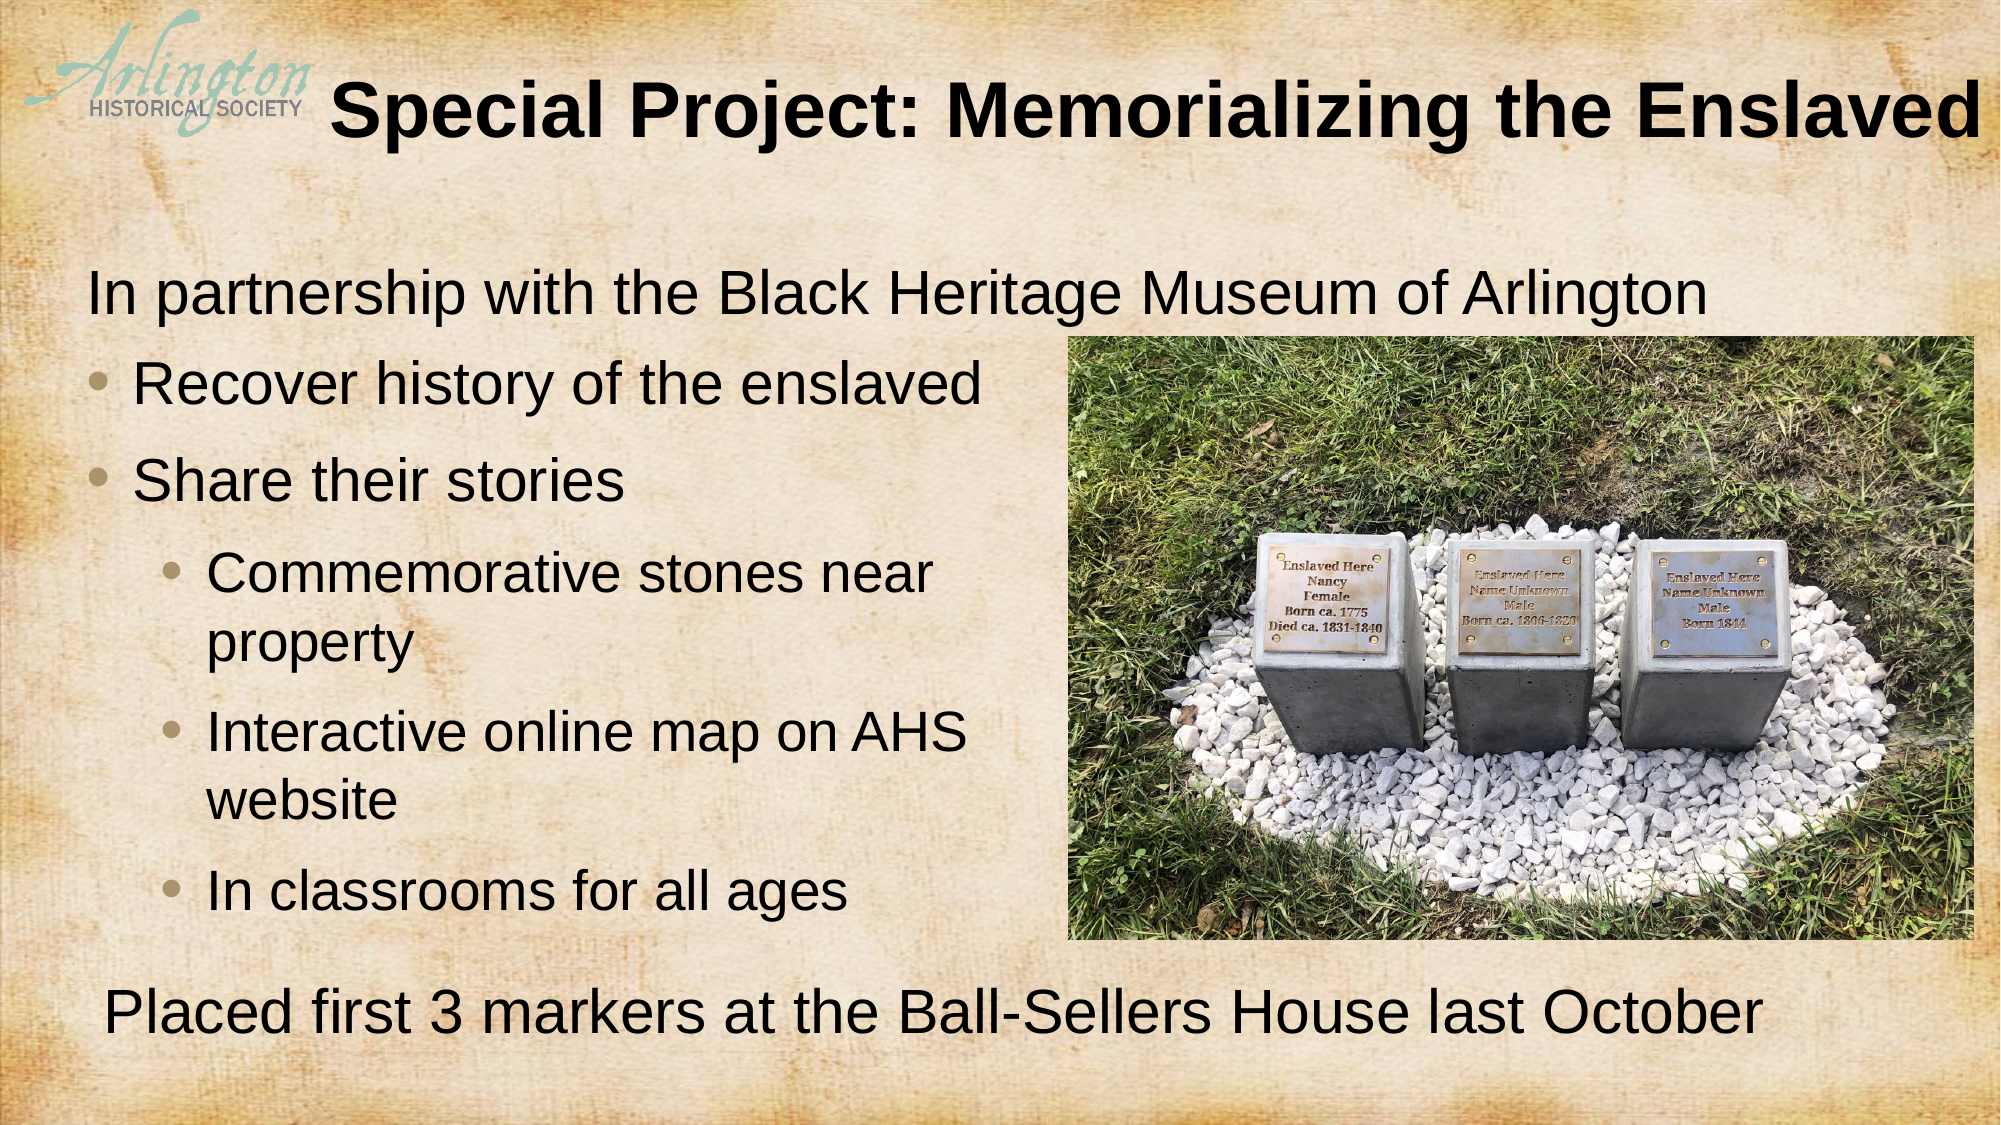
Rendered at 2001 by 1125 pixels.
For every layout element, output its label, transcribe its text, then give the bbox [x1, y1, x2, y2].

list Recover history of the enslaved Share their stories Commemorative stones near property Interactive online map on AHS website In classrooms for all ages [71, 336, 1068, 940]
text_box In partnership with the Black Heritage Museum of Arlington [71, 237, 1753, 335]
text_box Placed first 3 markers at the Ball-Sellers House last October [89, 963, 1938, 1054]
picture [0, 0, 2001, 1125]
list Special Project: Memorializing the Enslaved [208, 0, 2000, 161]
